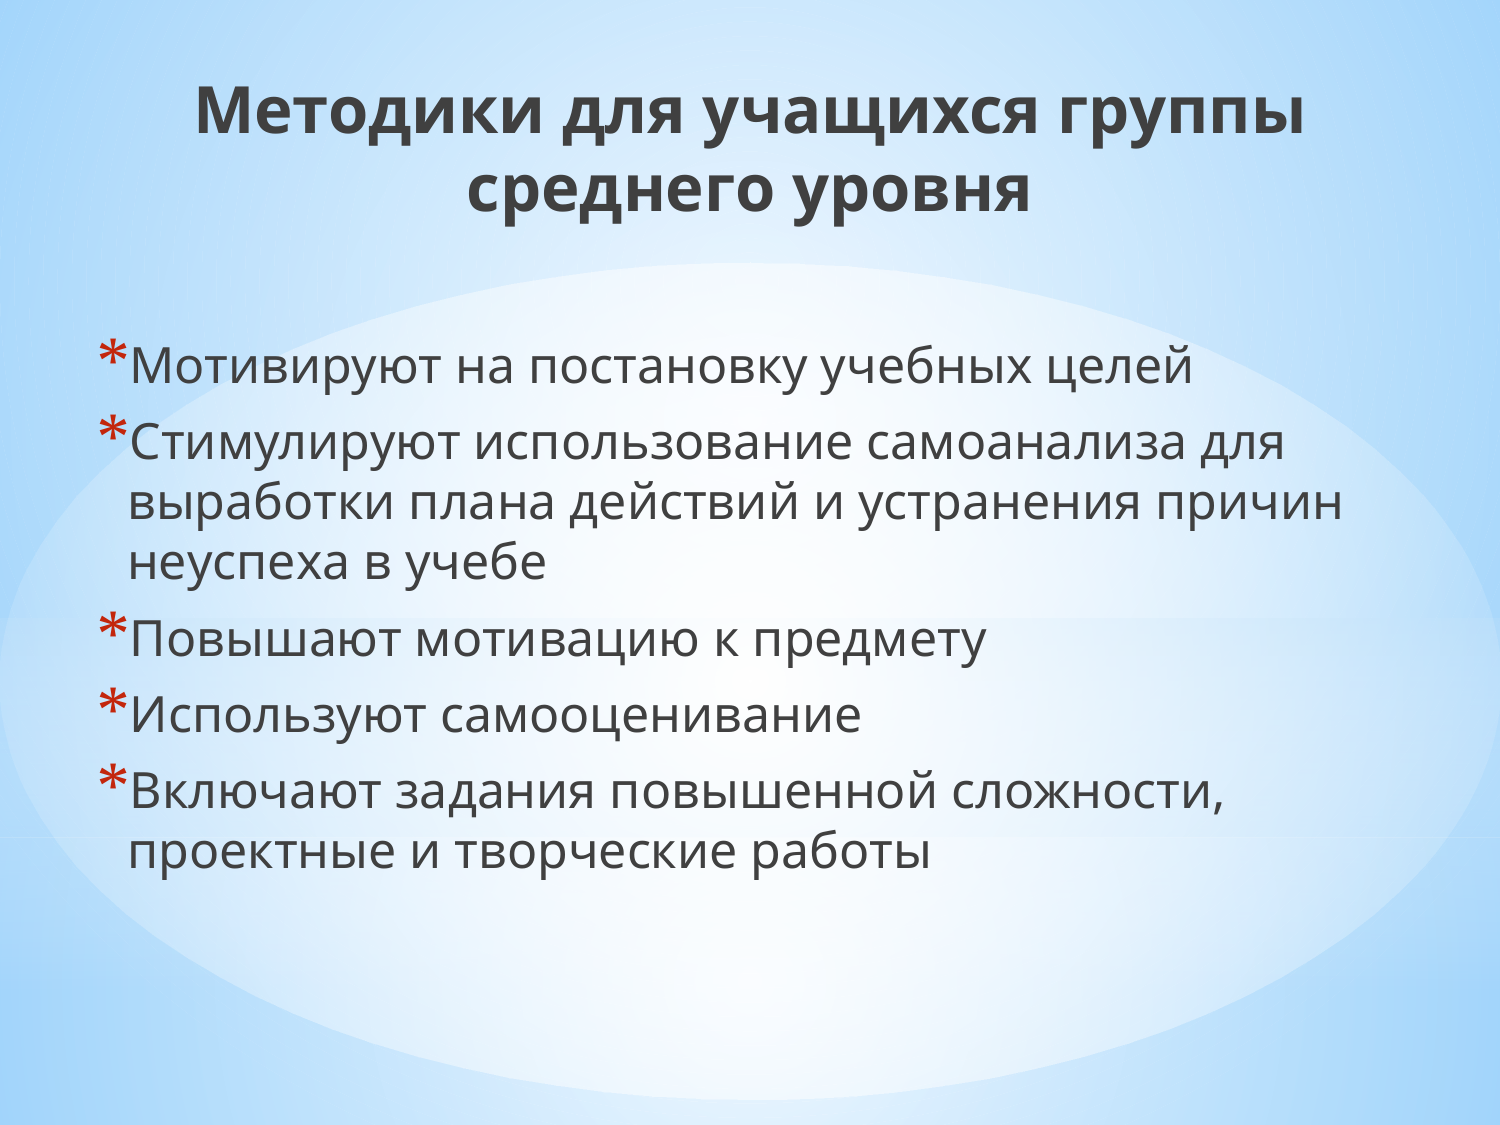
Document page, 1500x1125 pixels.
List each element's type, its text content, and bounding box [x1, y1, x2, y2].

text_box Методики для учащихся группы среднего уровня [74, 61, 1425, 233]
text_box Мотивируют на постановку учебных целей Стимулируют использование самоанализа для выработки плана действий и устранения причин неуспеха в учебе Повышают мотивацию к предмету Используют самооценивание Включают задания повышенной сложности, проектные и творческие работы [74, 326, 1425, 1005]
